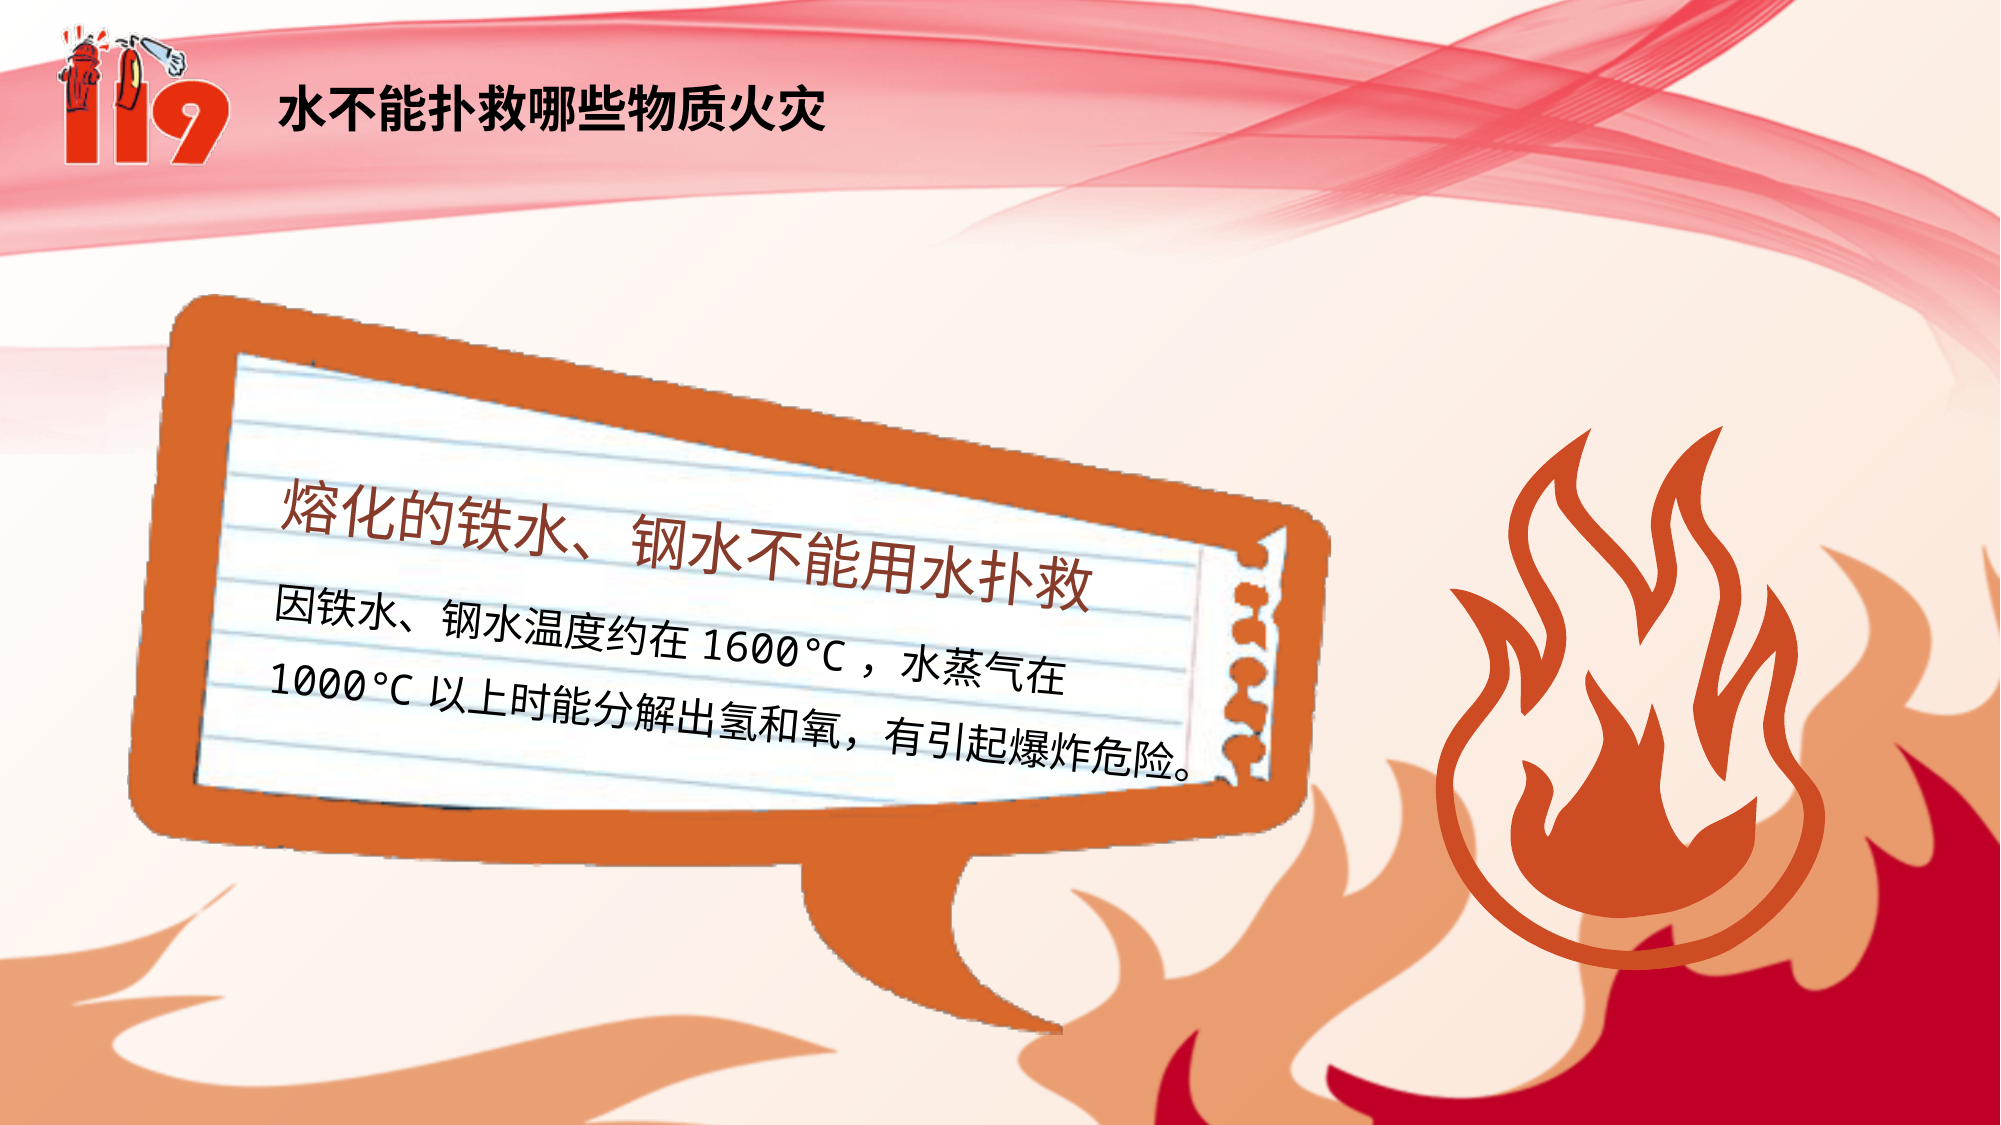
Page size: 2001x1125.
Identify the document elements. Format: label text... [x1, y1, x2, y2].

picture [0, 0, 2000, 1125]
list 水不能扑救哪些物质火灾 [262, 76, 1021, 148]
picture [1609, 534, 1657, 591]
picture [1454, 534, 1803, 950]
text_box [1435, 425, 1826, 971]
